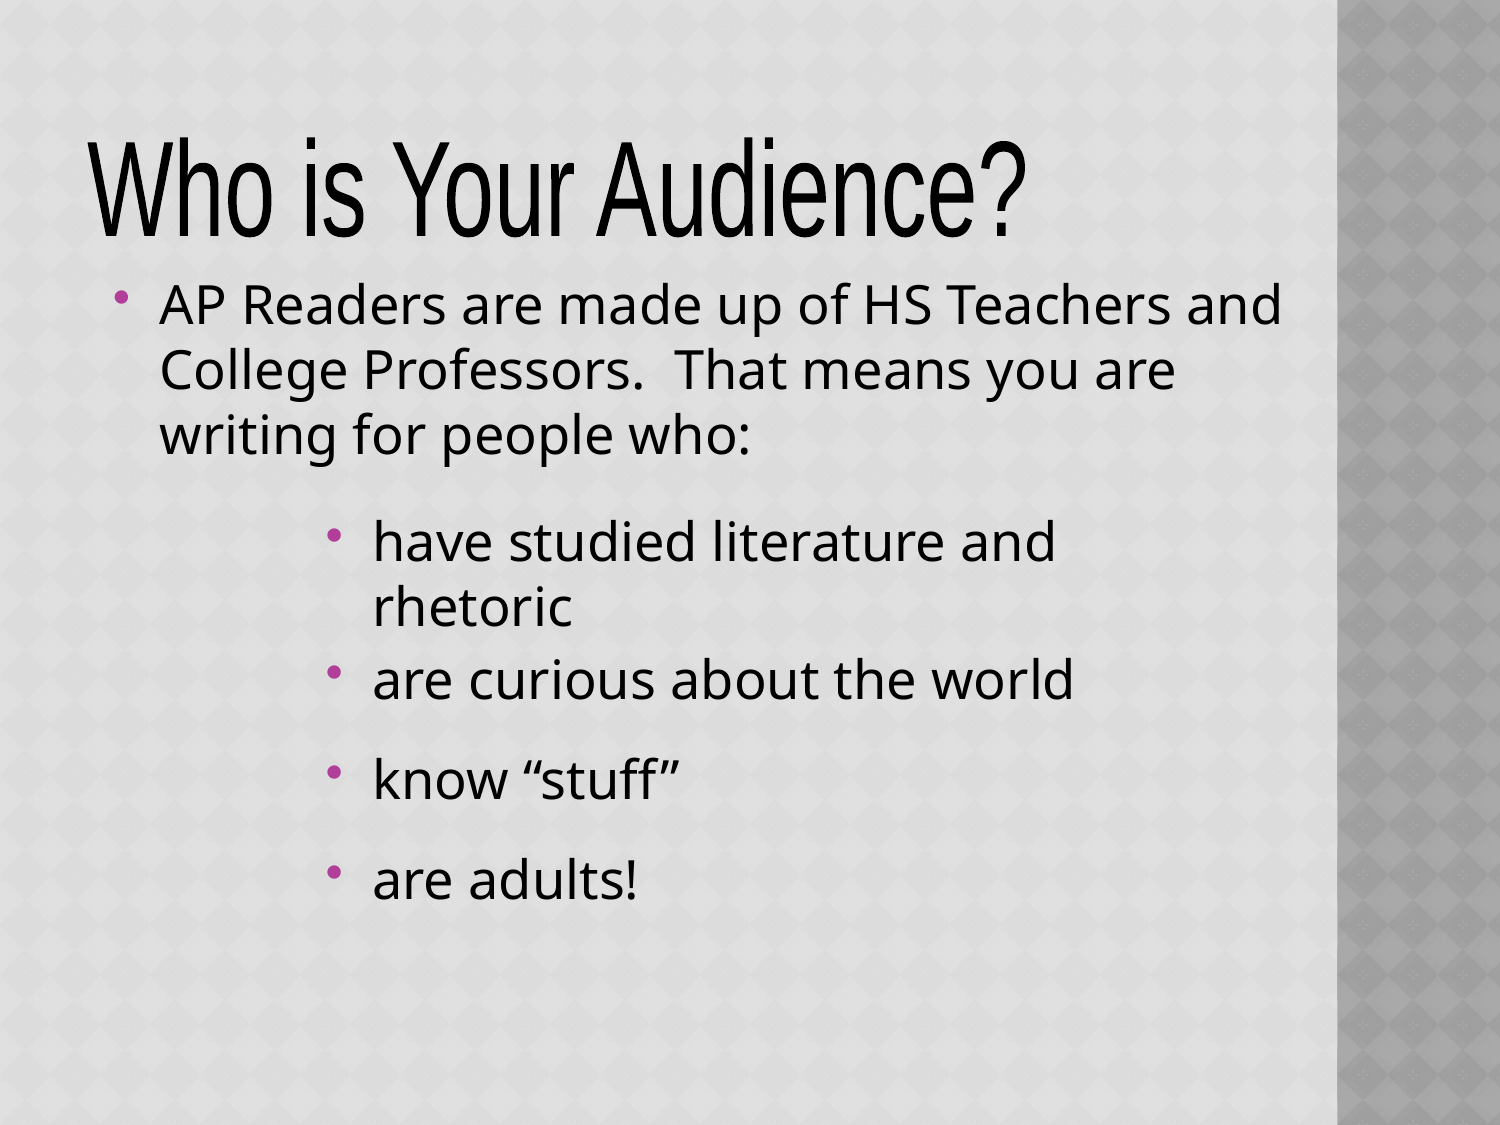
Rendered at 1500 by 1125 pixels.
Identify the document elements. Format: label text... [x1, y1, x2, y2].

list AP Readers are made up of HS Teachers and College Professors. That means you are writing for people who: [99, 262, 1313, 476]
text_box are curious about the world [312, 650, 1150, 725]
text_box are adults! [312, 837, 1150, 988]
text_box know “stuff” [312, 737, 1150, 837]
text_box have studied literature and rhetoric [312, 499, 1150, 650]
